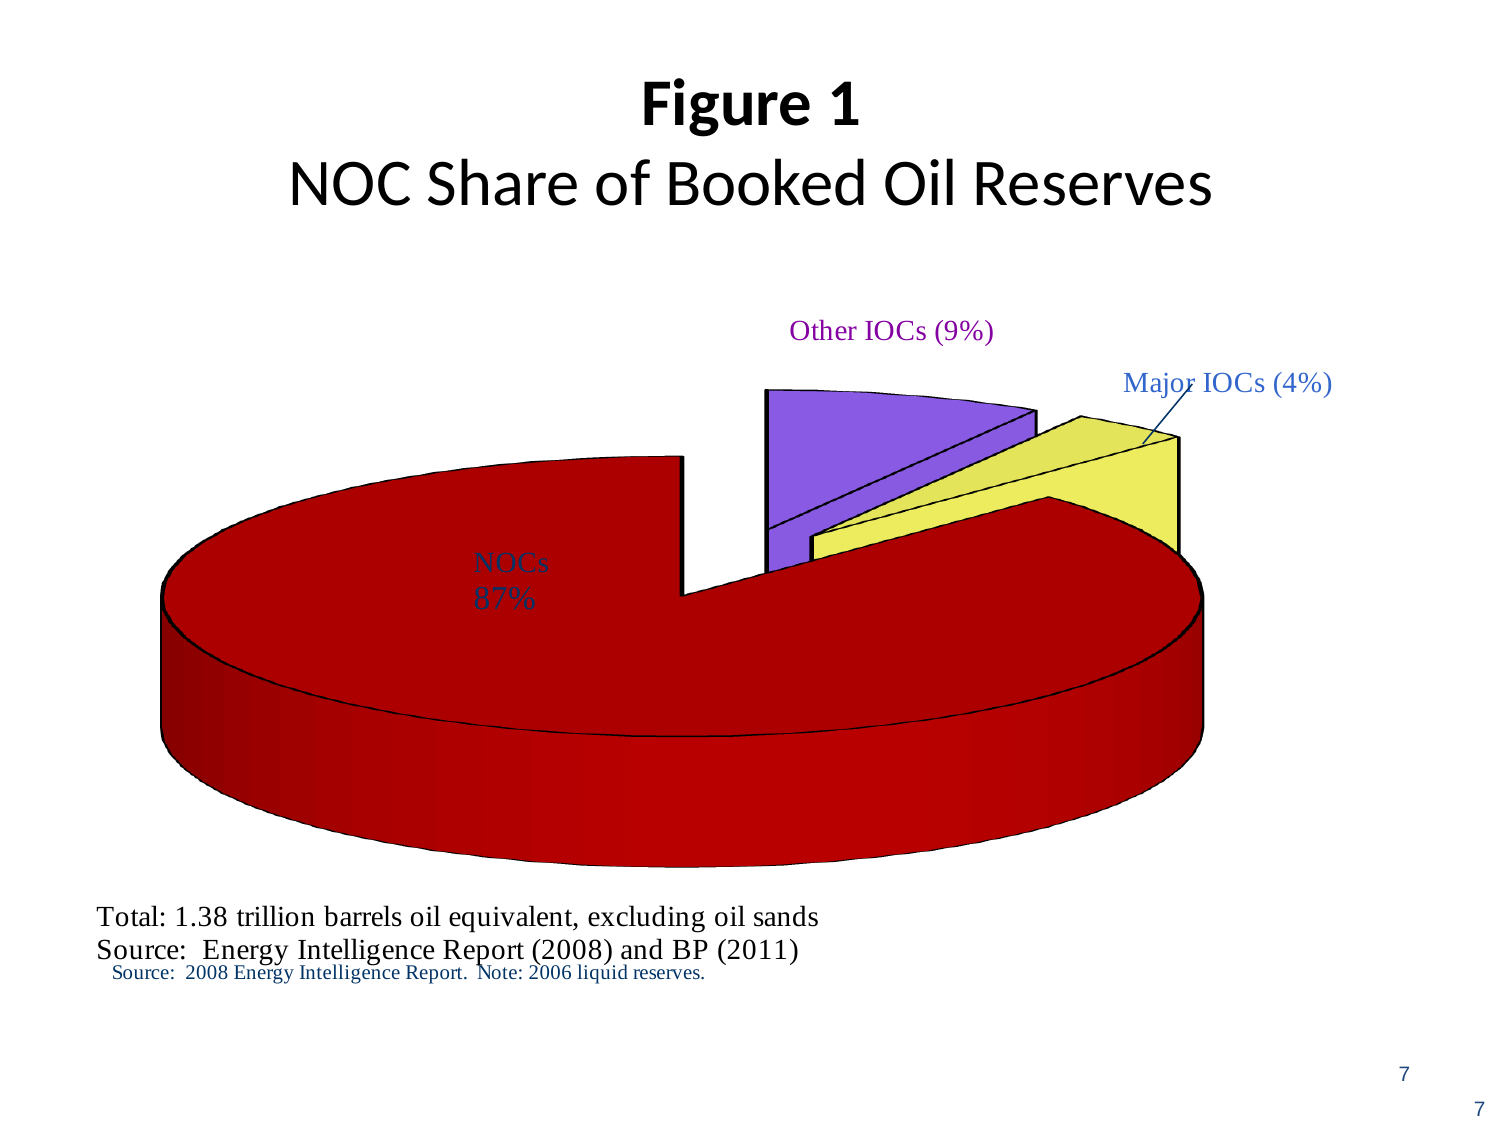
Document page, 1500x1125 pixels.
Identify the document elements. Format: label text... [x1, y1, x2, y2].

chart [81, 156, 1382, 989]
title Figure 1 NOC Share of Booked Oil Reserves [29, 45, 1474, 233]
text_box 7 [1428, 1087, 1500, 1125]
slide_number 7 [1074, 1042, 1425, 1103]
